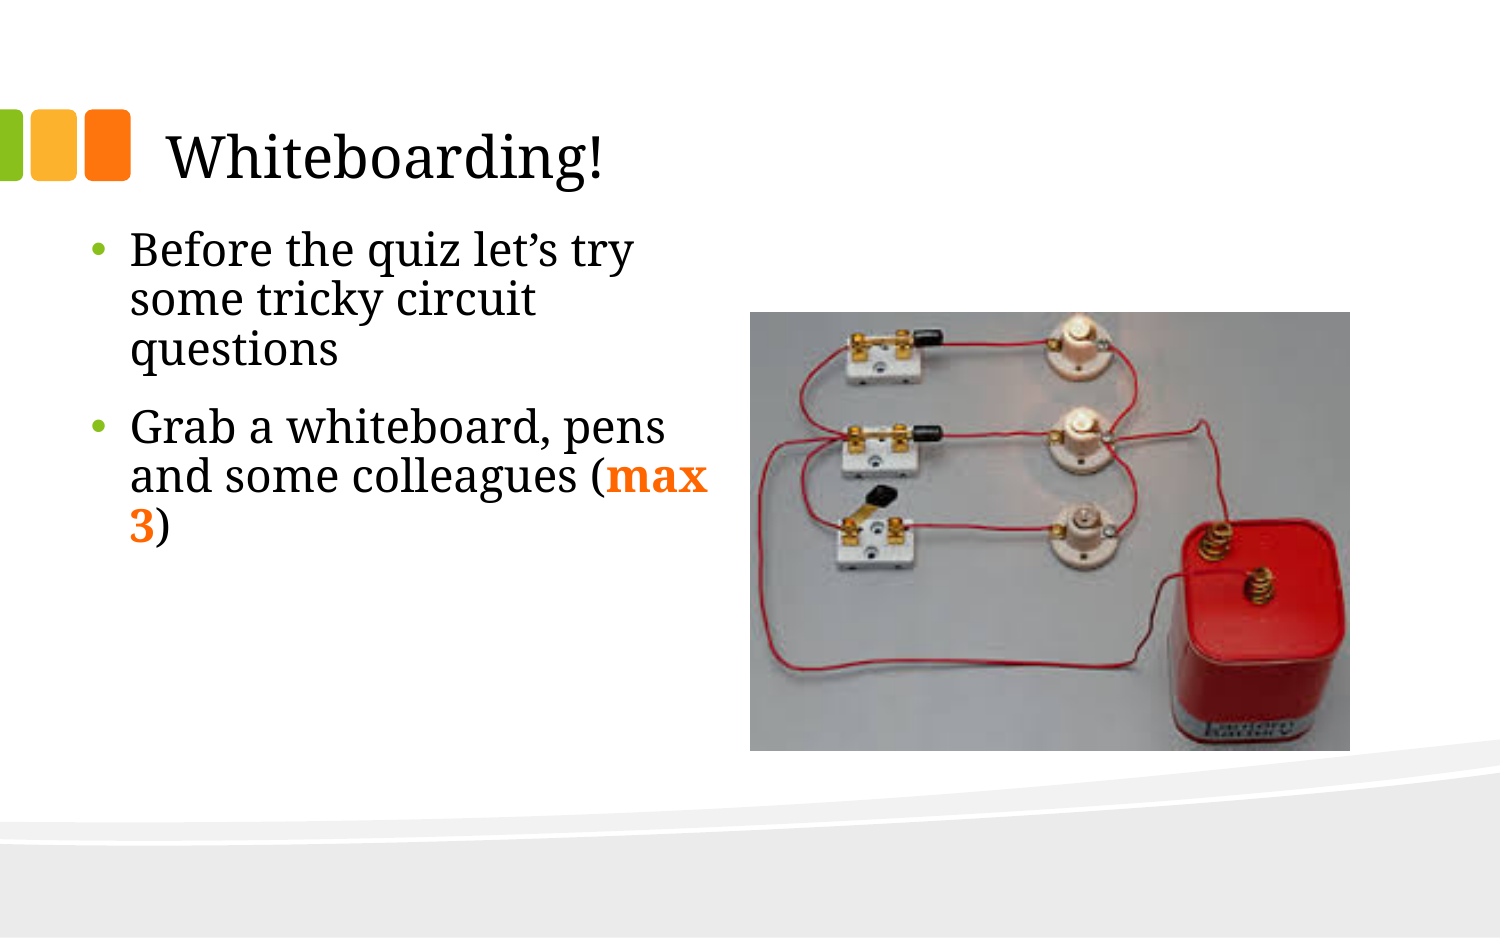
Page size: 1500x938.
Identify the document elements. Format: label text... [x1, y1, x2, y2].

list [749, 218, 1351, 844]
title Whiteboarding! [150, 20, 1350, 198]
list Before the quiz let’s try some tricky circuit questions Grab a whiteboard, pens and some colleagues (max 3) [75, 218, 749, 844]
